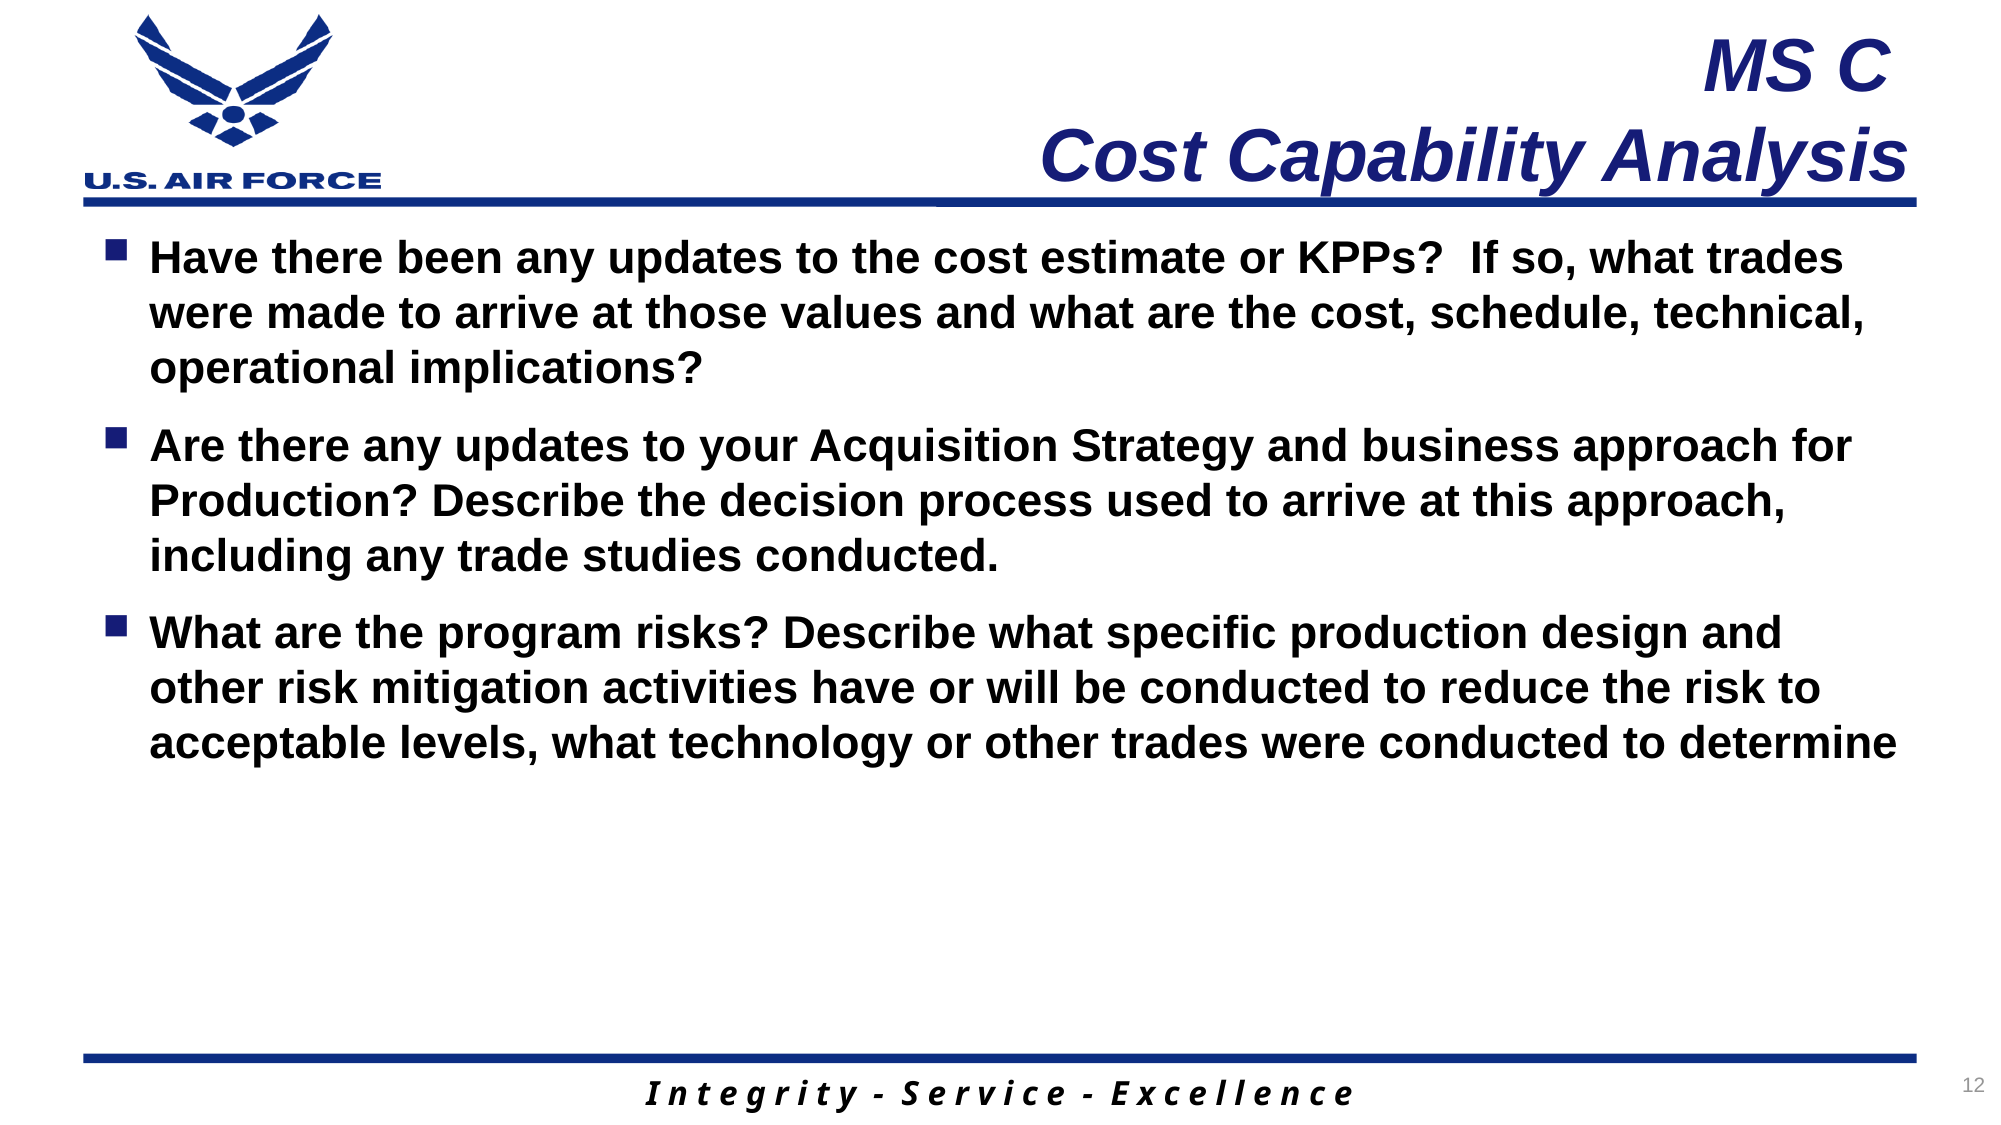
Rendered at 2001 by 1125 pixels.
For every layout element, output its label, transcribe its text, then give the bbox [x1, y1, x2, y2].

list Have there been any updates to the cost estimate or KPPs? If so, what trades were made to arrive at those values and what are the cost, schedule, technical, operational implications? Are there any updates to your Acquisition Strategy and business approach for Production? Describe the decision process used to arrive at this approach, including any trade studies conducted. What are the program risks? Describe what specific production design and other risk mitigation activities have or will be conducted to reduce the risk to acceptable levels, what technology or other trades were conducted to determine [87, 219, 1927, 998]
picture [85, 14, 363, 189]
title MS C Cost Capability Analysis [363, 12, 1927, 200]
slide_number 12 [1799, 1063, 2000, 1115]
